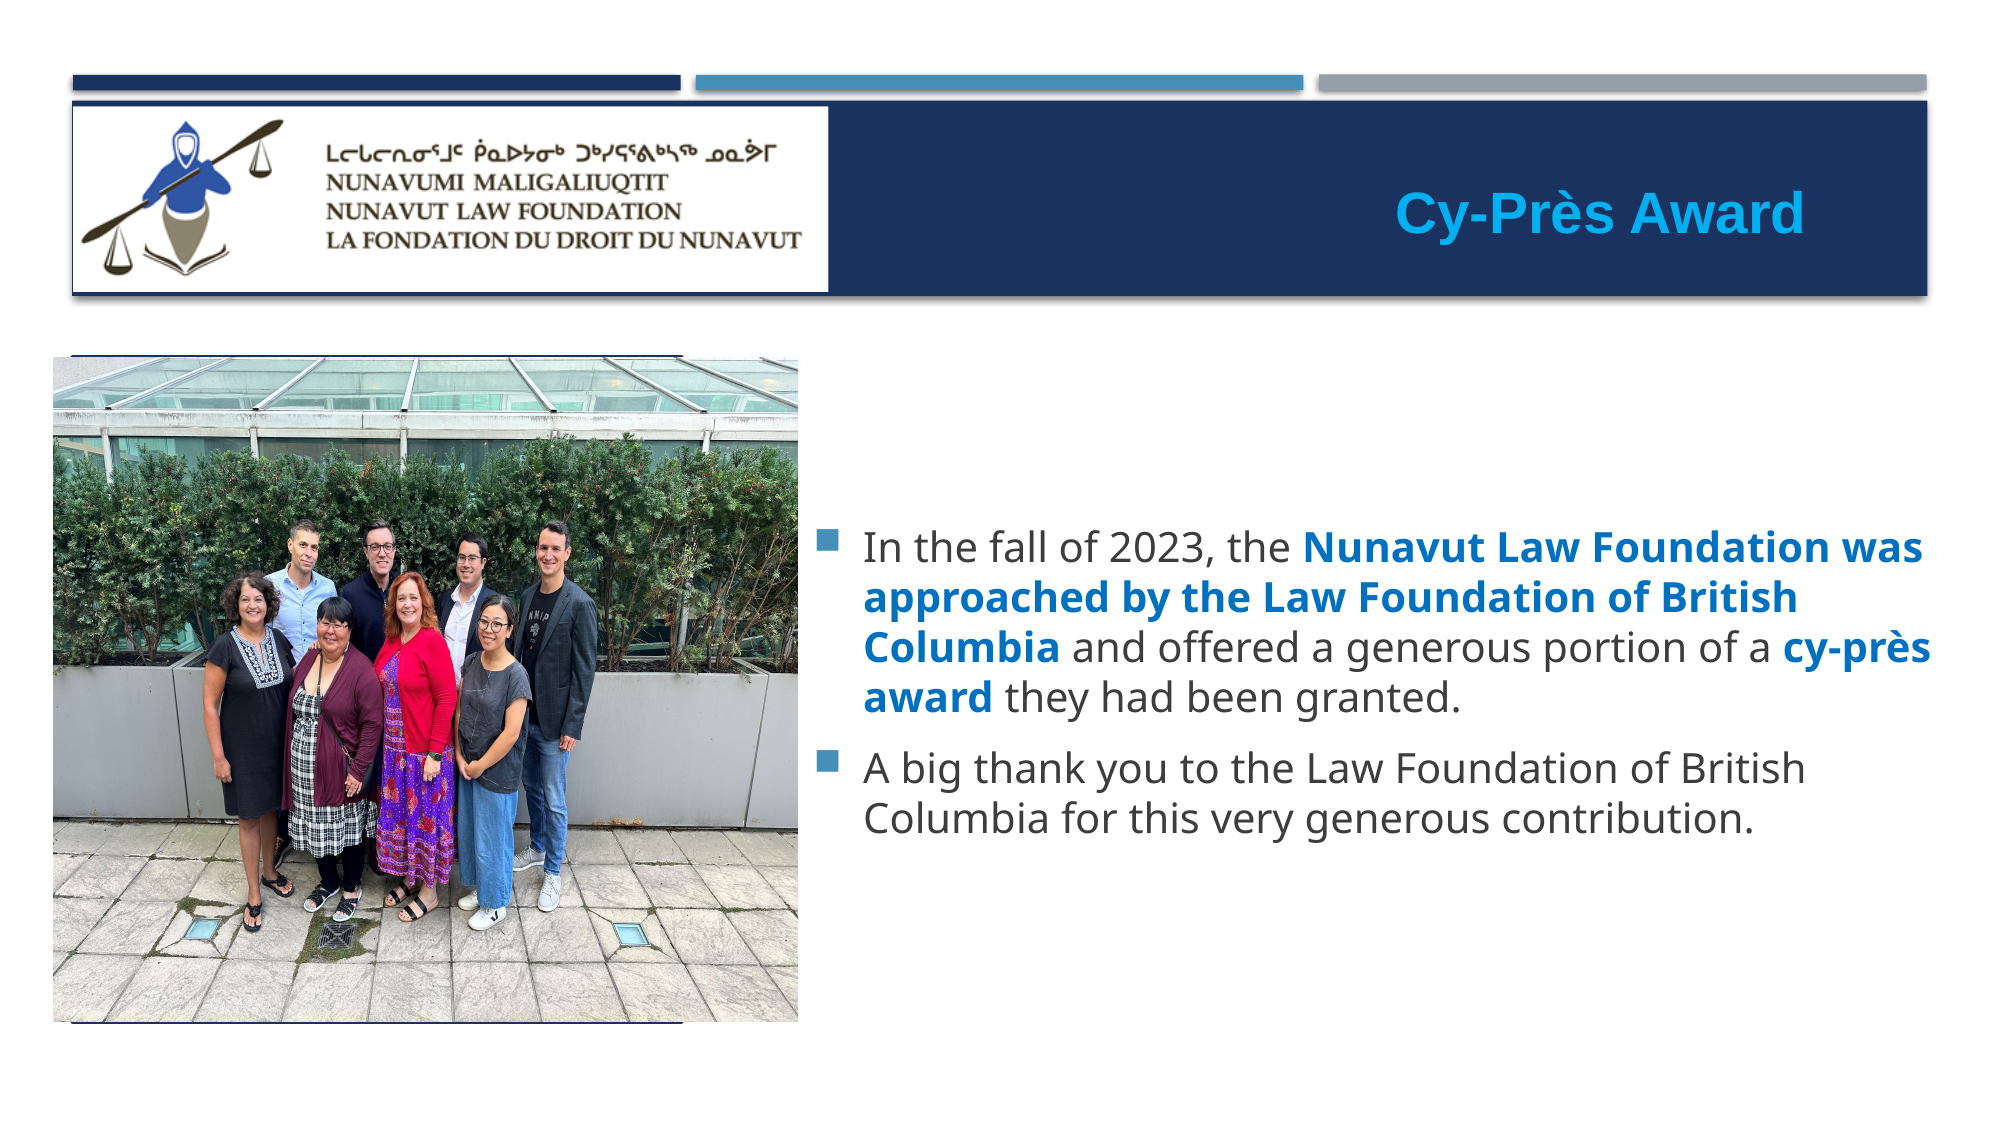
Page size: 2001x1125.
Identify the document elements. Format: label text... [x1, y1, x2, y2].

picture [52, 357, 799, 1022]
picture [72, 104, 830, 292]
list In the fall of 2023, the Nunavut Law Foundation was approached by the Law Foundation of British Columbia and offered a generous portion of a cy-près award they had been granted. A big thank you to the Law Foundation of British Columbia for this very generous contribution. [797, 349, 1964, 1013]
text_box Cy-Près Award [1380, 168, 2000, 253]
title Cy-PrÈs Award [836, 115, 1905, 282]
